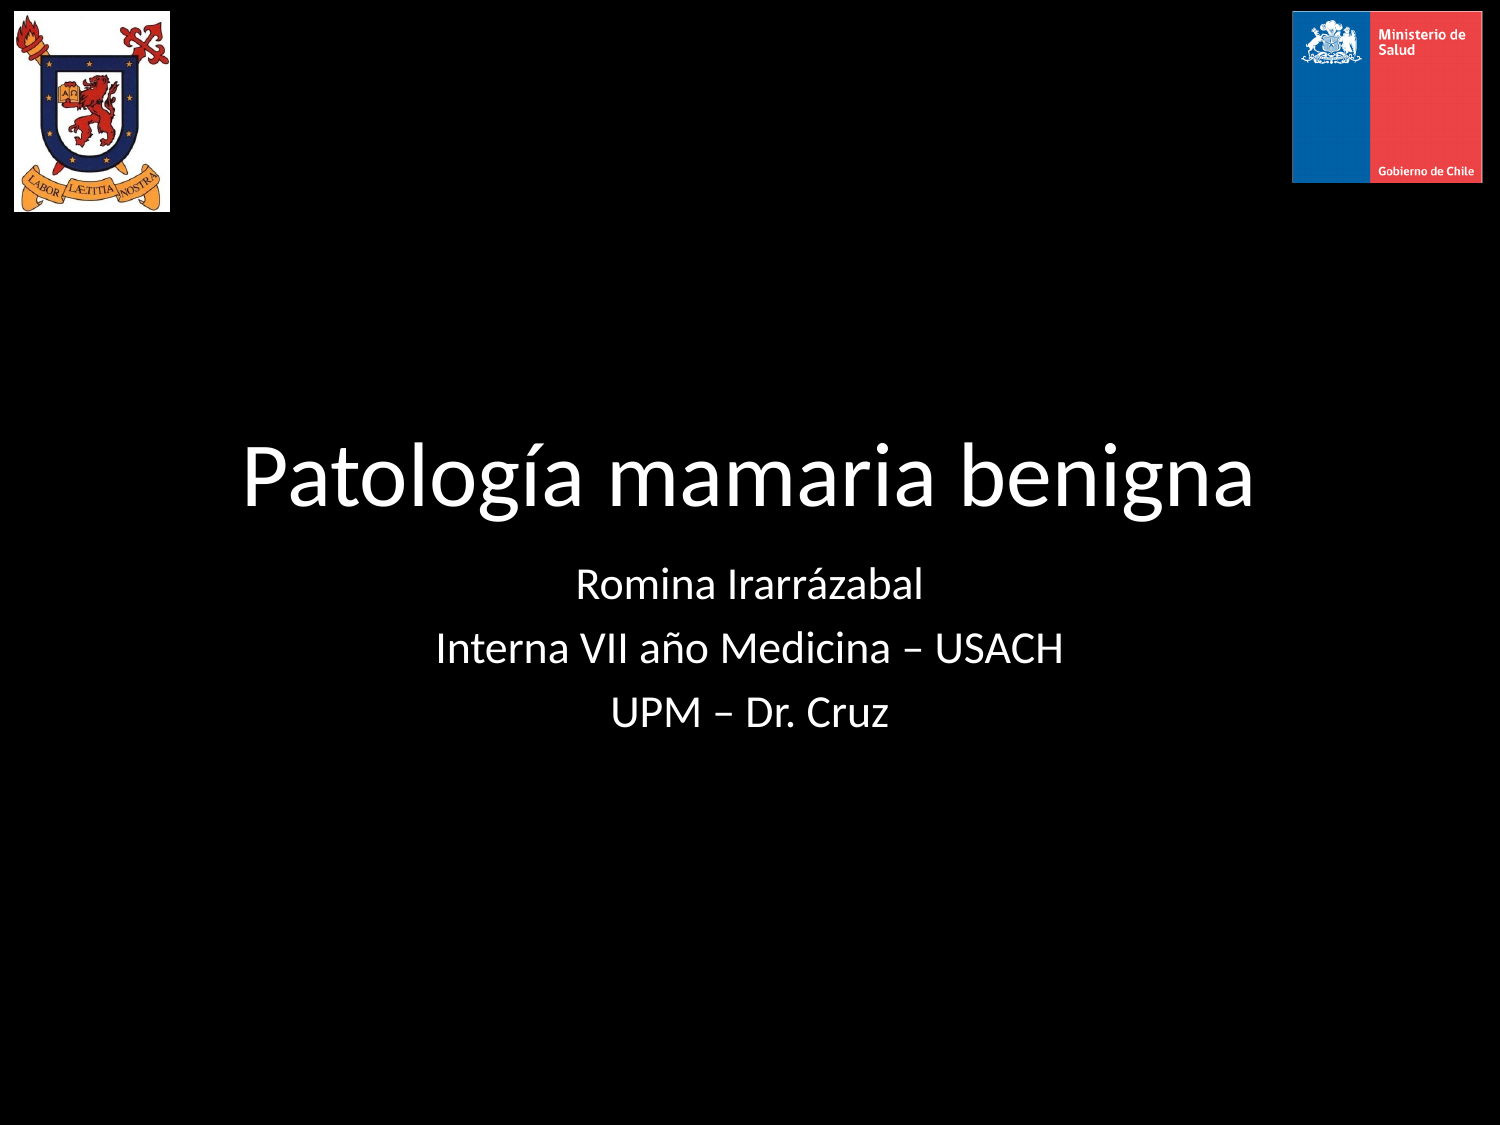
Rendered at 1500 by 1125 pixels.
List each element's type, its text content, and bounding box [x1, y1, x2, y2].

title Patología mamaria benigna [112, 349, 1388, 591]
picture [14, 11, 171, 212]
picture [1292, 11, 1483, 183]
subtitle Romina Irarrázabal Interna VII año Medicina – USACH UPM – Dr. Cruz [225, 546, 1275, 772]
